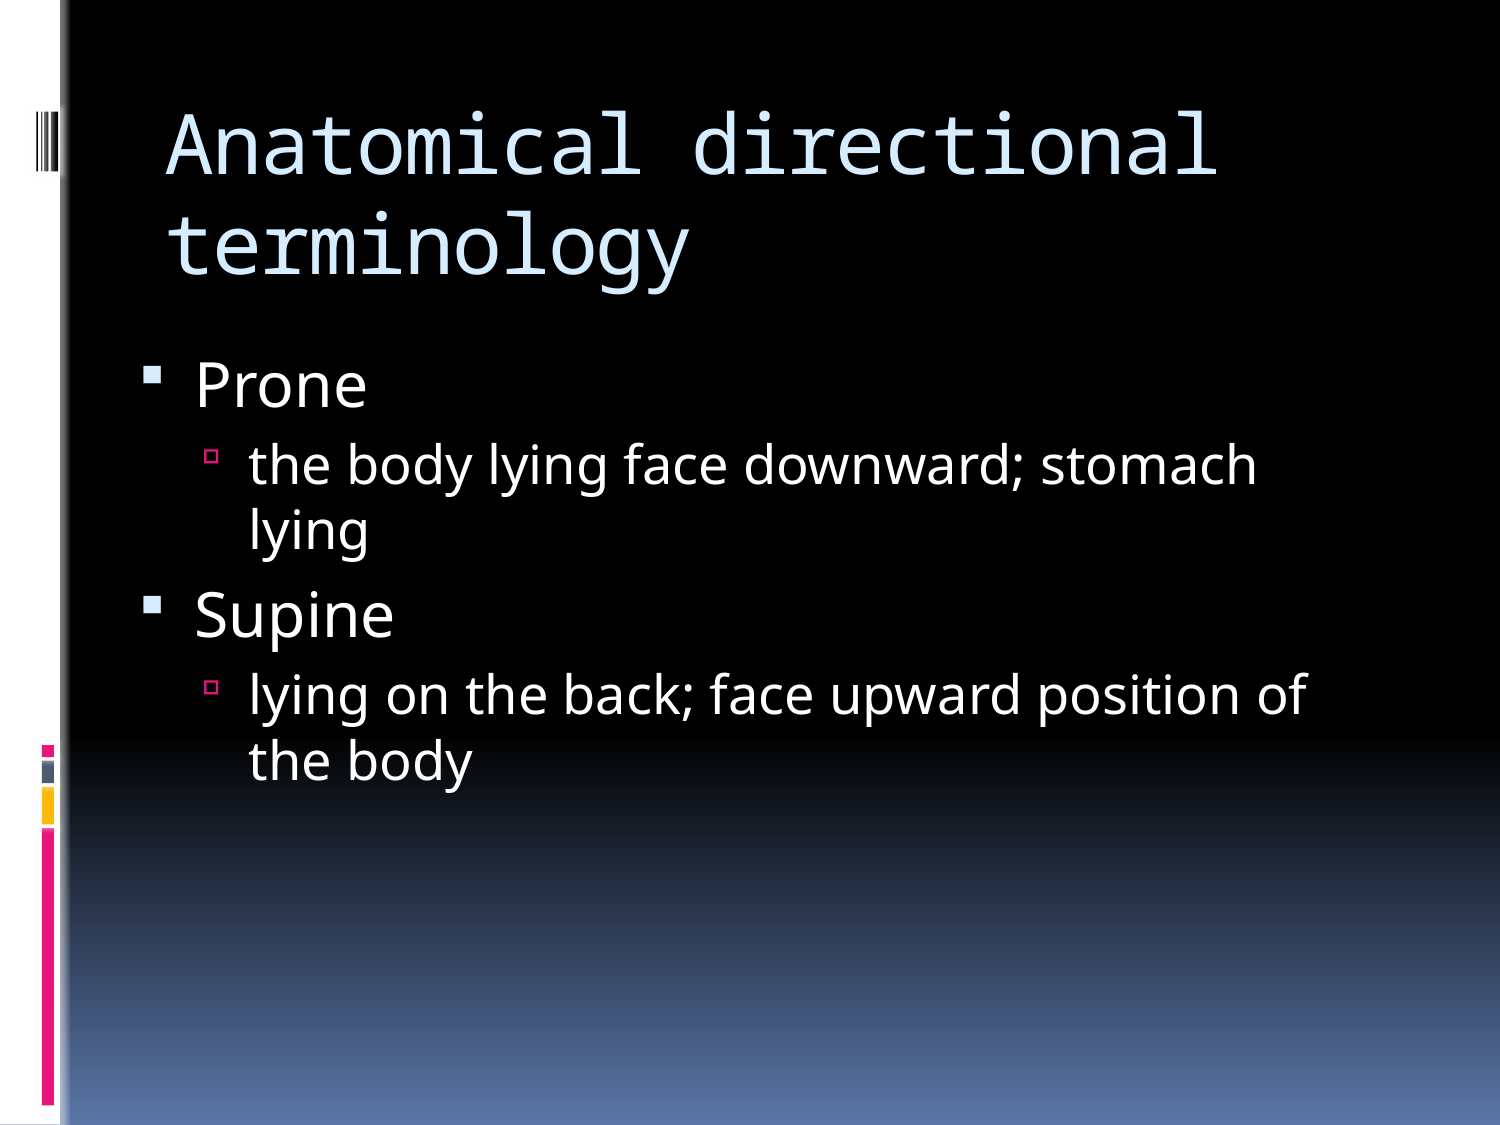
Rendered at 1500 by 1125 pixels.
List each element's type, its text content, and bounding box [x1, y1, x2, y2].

title Anatomical directional terminology [150, 83, 1425, 234]
text_box [62, 43, 1338, 225]
list Prone the body lying face downward; stomach lying Supine lying on the back; face upward position of the body [112, 337, 1388, 1050]
